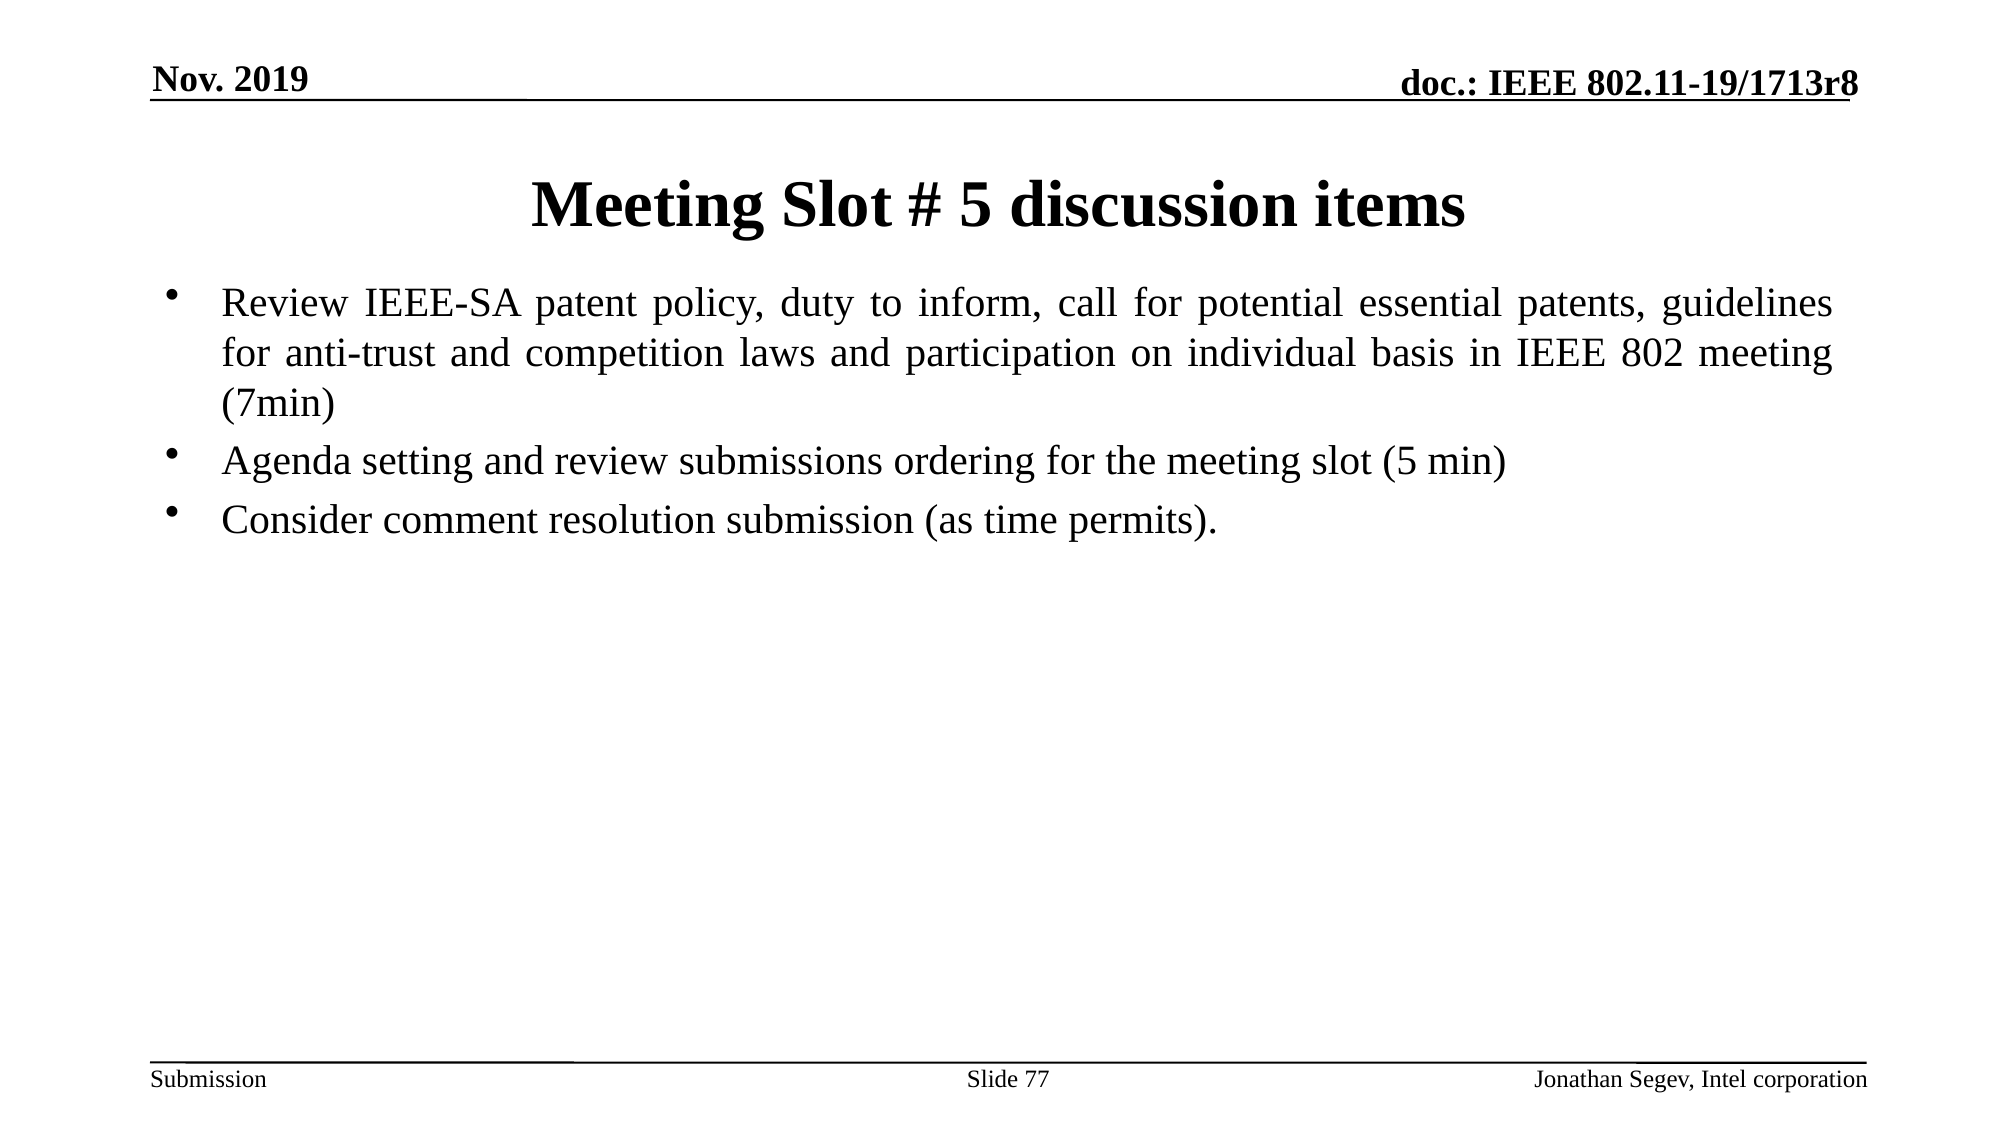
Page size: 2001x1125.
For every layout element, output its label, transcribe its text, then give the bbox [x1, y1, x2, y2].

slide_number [152, 54, 563, 100]
list Review IEEE-SA patent policy, duty to inform, call for potential essential patents, guidelines for anti-trust and competition laws and participation on individual basis in IEEE 802 meeting (7min) Agenda setting and review submissions ordering for the meeting slot (5 min) Consider comment resolution submission (as time permits). [149, 266, 1850, 1000]
footer Jonathan Segev, Intel corporation [1171, 1061, 1869, 1093]
title Meeting Slot # 5 discussion items [149, 112, 1850, 266]
slide_number Slide 77 [950, 1061, 1067, 1123]
